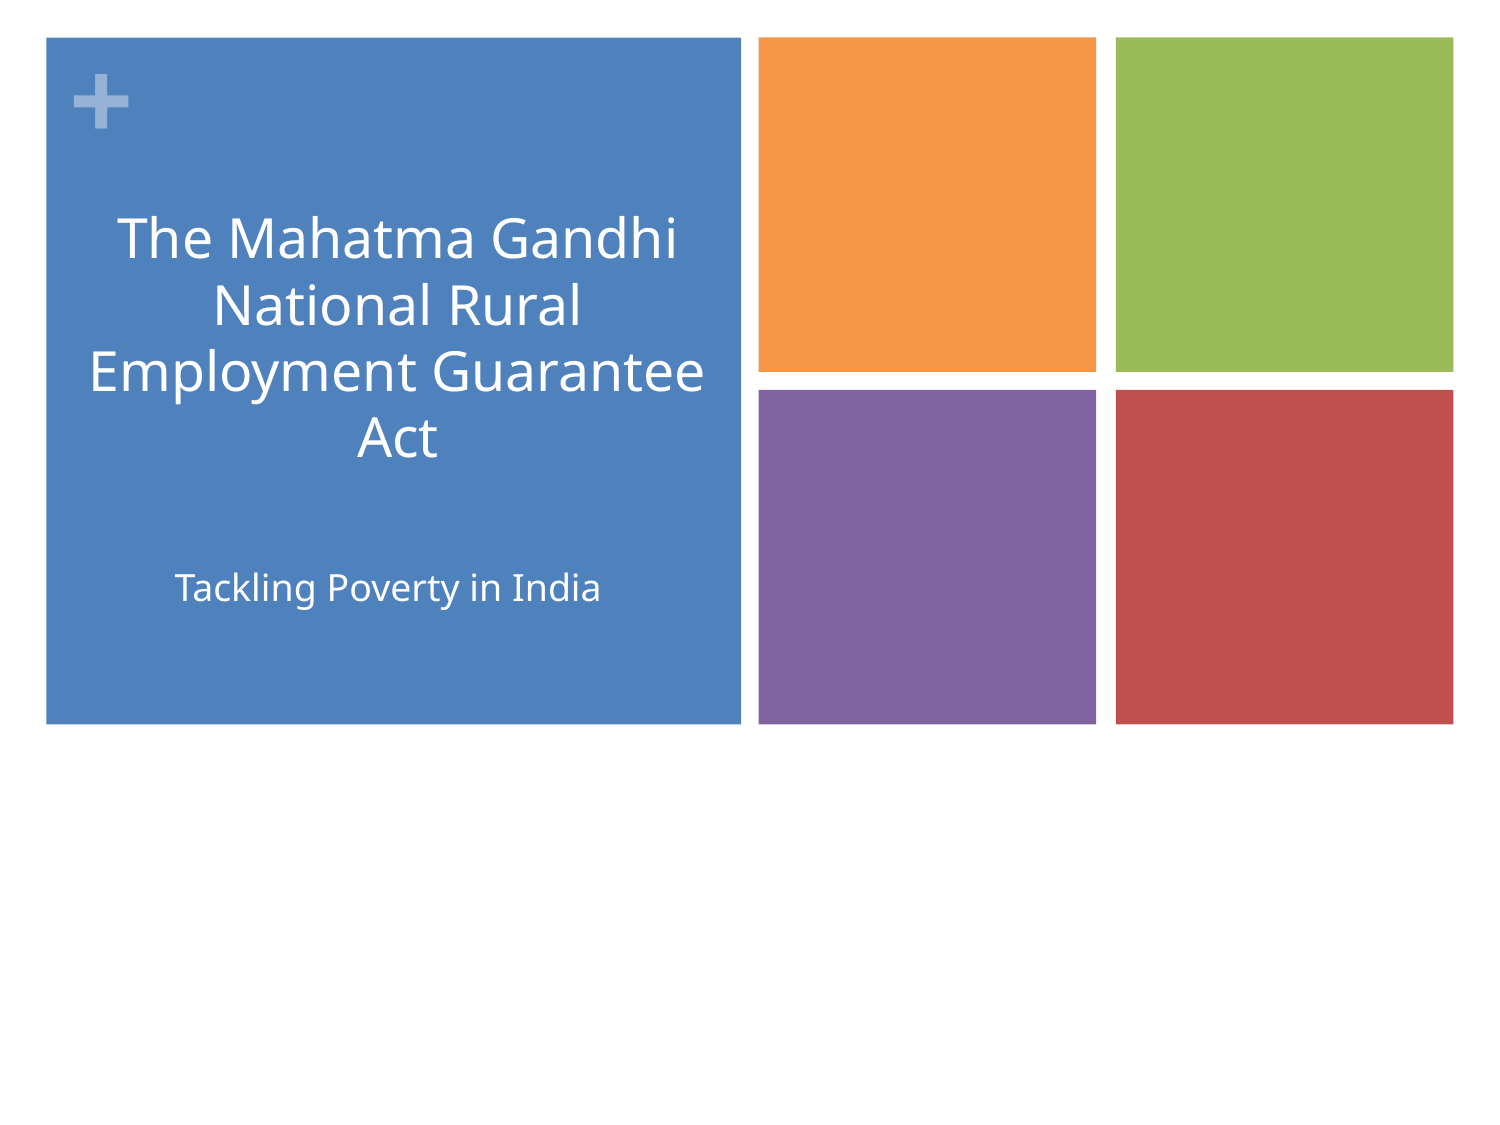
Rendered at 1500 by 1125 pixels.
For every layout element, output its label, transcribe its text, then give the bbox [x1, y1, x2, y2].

text_box Tackling Poverty in India [159, 556, 618, 616]
title The Mahatma Gandhi National Rural Employment Guarantee Act [66, 196, 730, 480]
